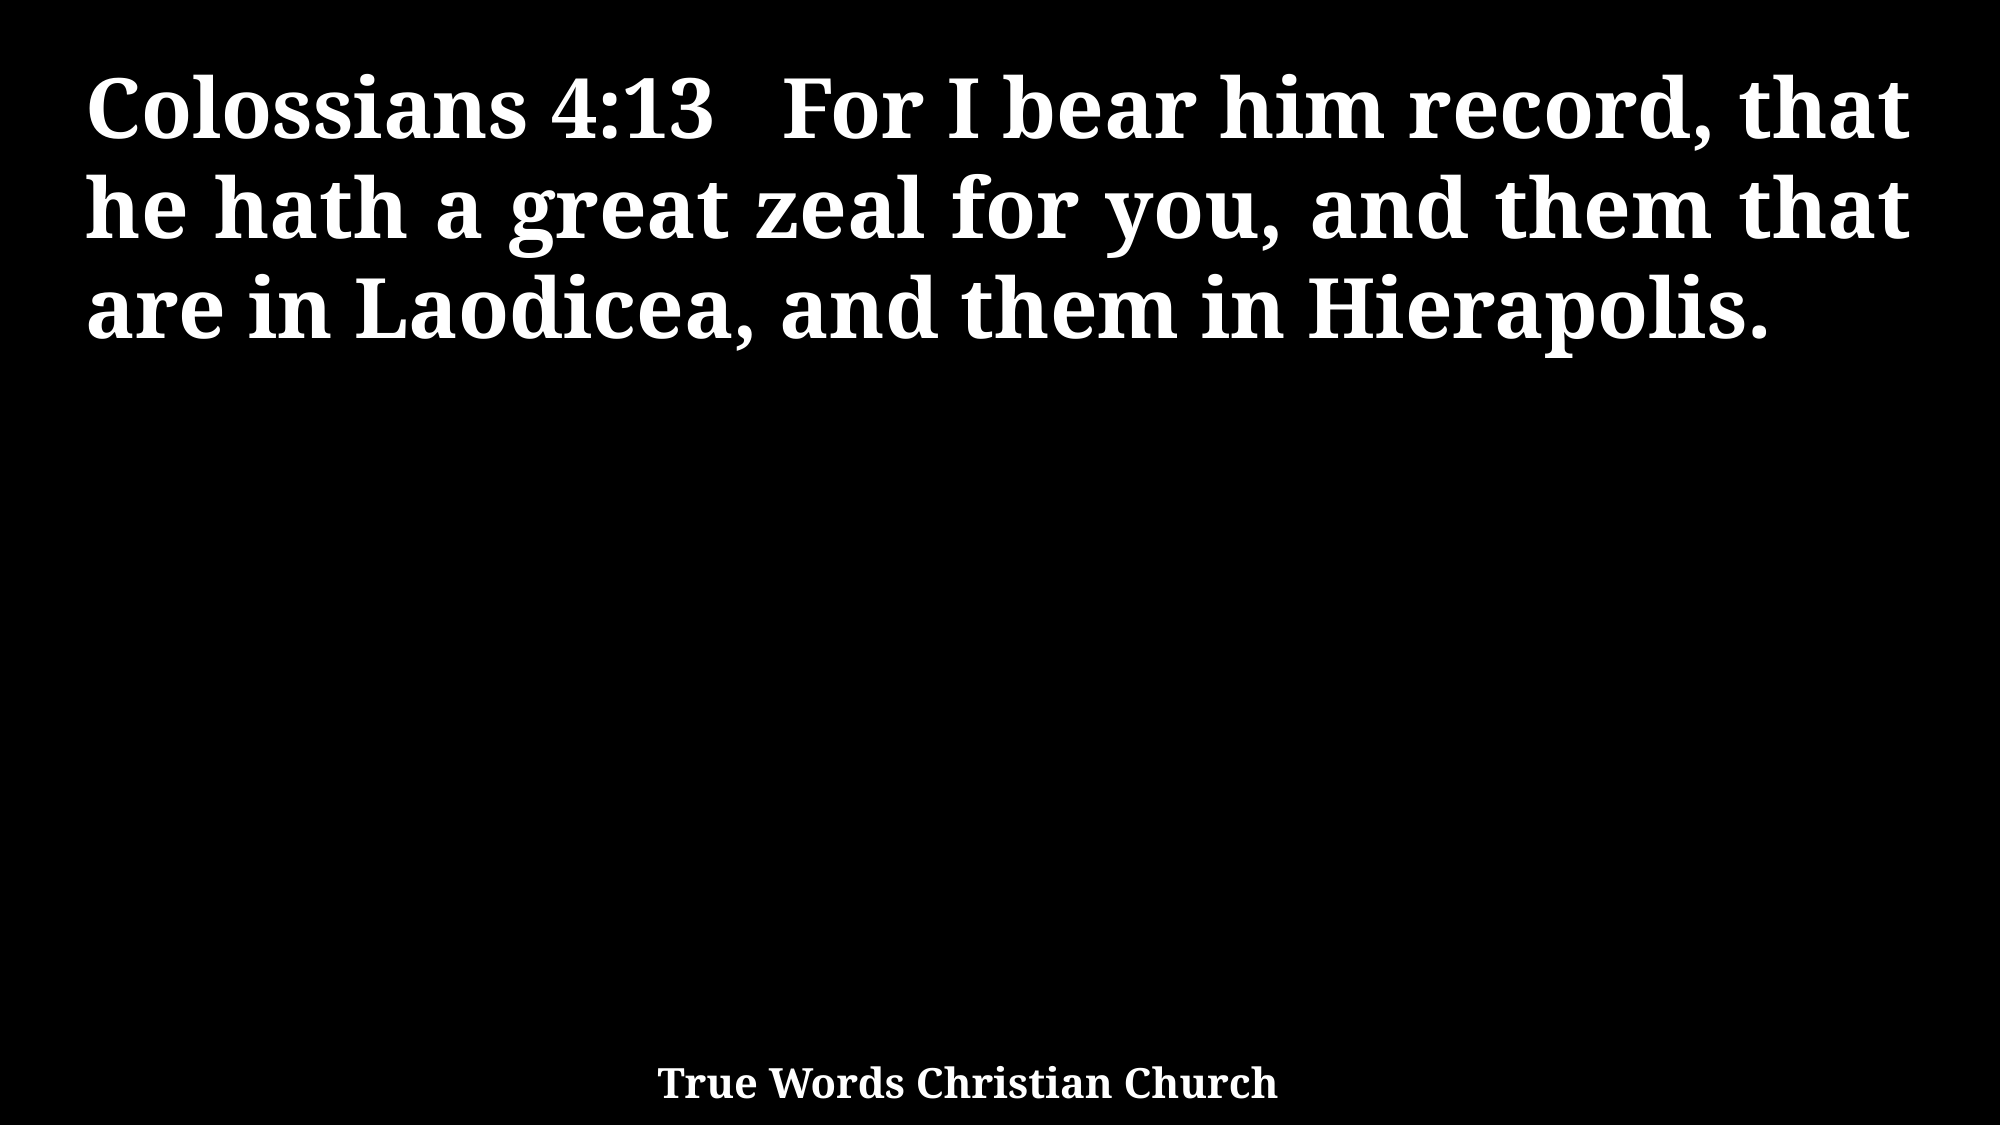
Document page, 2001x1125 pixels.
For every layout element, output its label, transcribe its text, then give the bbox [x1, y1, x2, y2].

text_box True Words Christian Church [642, 1049, 1294, 1114]
text_box Colossians 4:13 For I bear him record, that he hath a great zeal for you, and them that are in Laodicea, and them in Hierapolis. [71, 48, 1928, 363]
